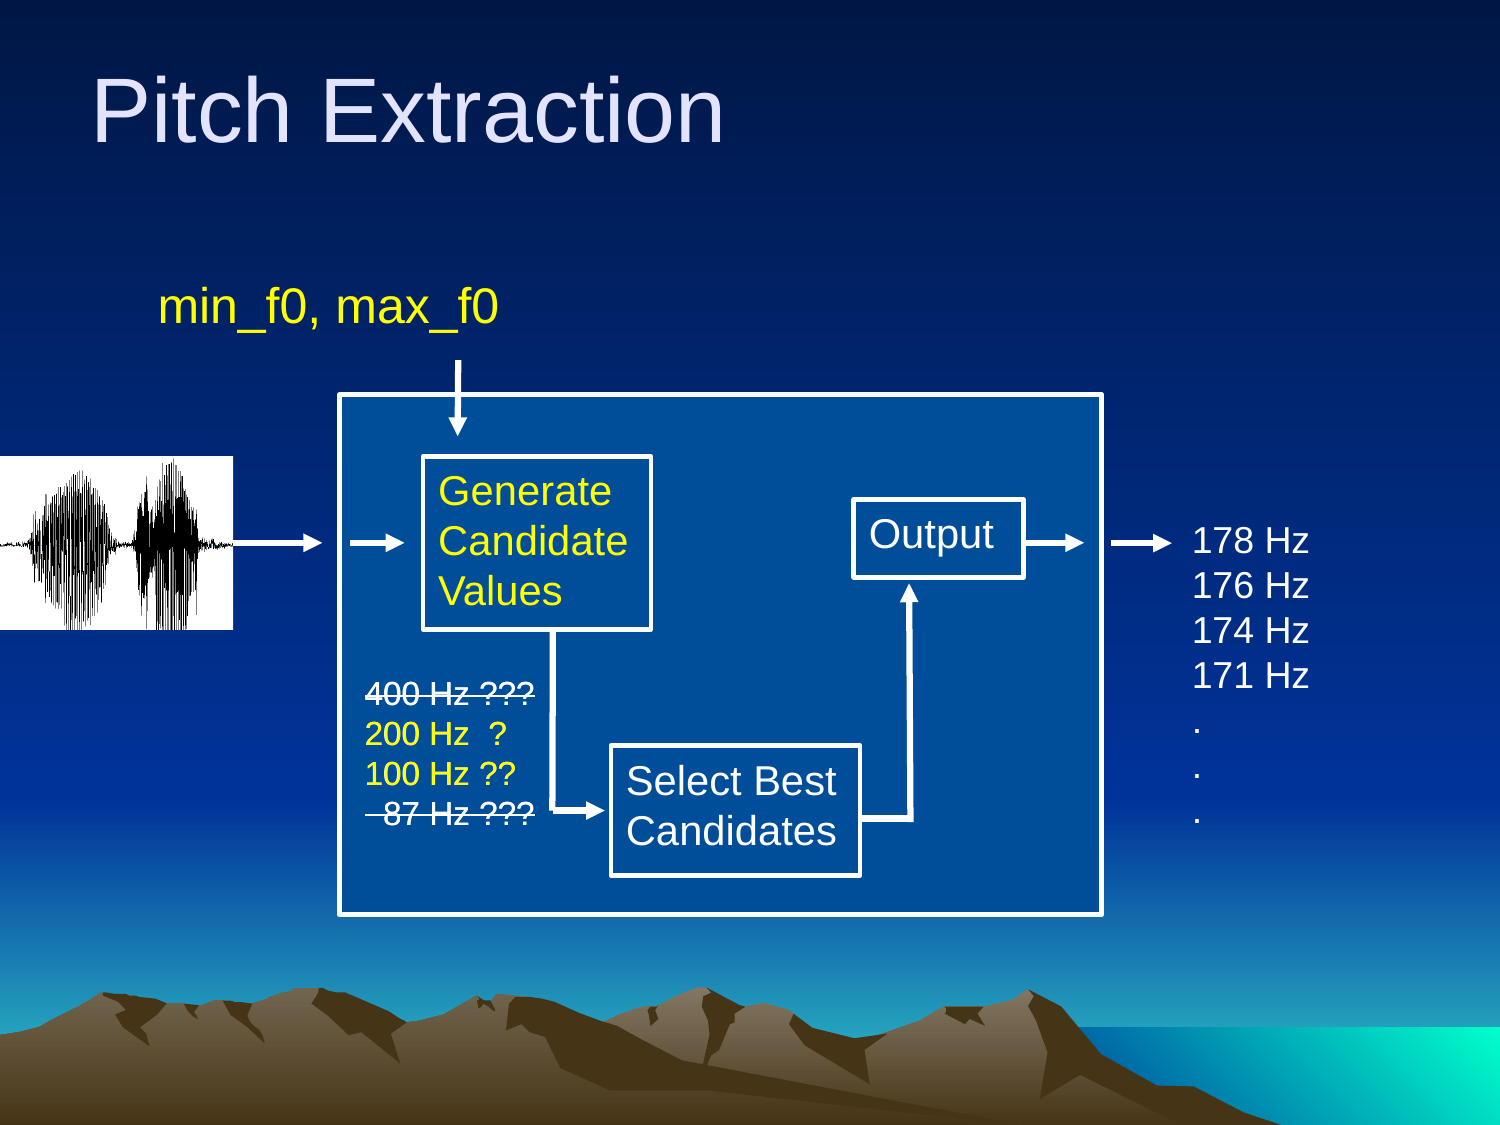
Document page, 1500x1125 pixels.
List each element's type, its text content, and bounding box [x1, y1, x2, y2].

text_box Select Best Candidates [610, 745, 861, 876]
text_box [859, 583, 911, 823]
text_box Output [853, 499, 1024, 578]
text_box Generate Candidate Values [423, 456, 651, 630]
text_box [142, 187, 667, 437]
text_box 178 Hz 176 Hz 174 Hz 171 Hz . . . [1177, 508, 1328, 838]
title Pitch Extraction [74, 12, 1426, 201]
text_box 400 Hz ??? 200 Hz ? 100 Hz ?? 87 Hz ??? [349, 664, 550, 839]
text_box [339, 394, 1102, 915]
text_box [552, 628, 605, 811]
picture [0, 456, 234, 630]
